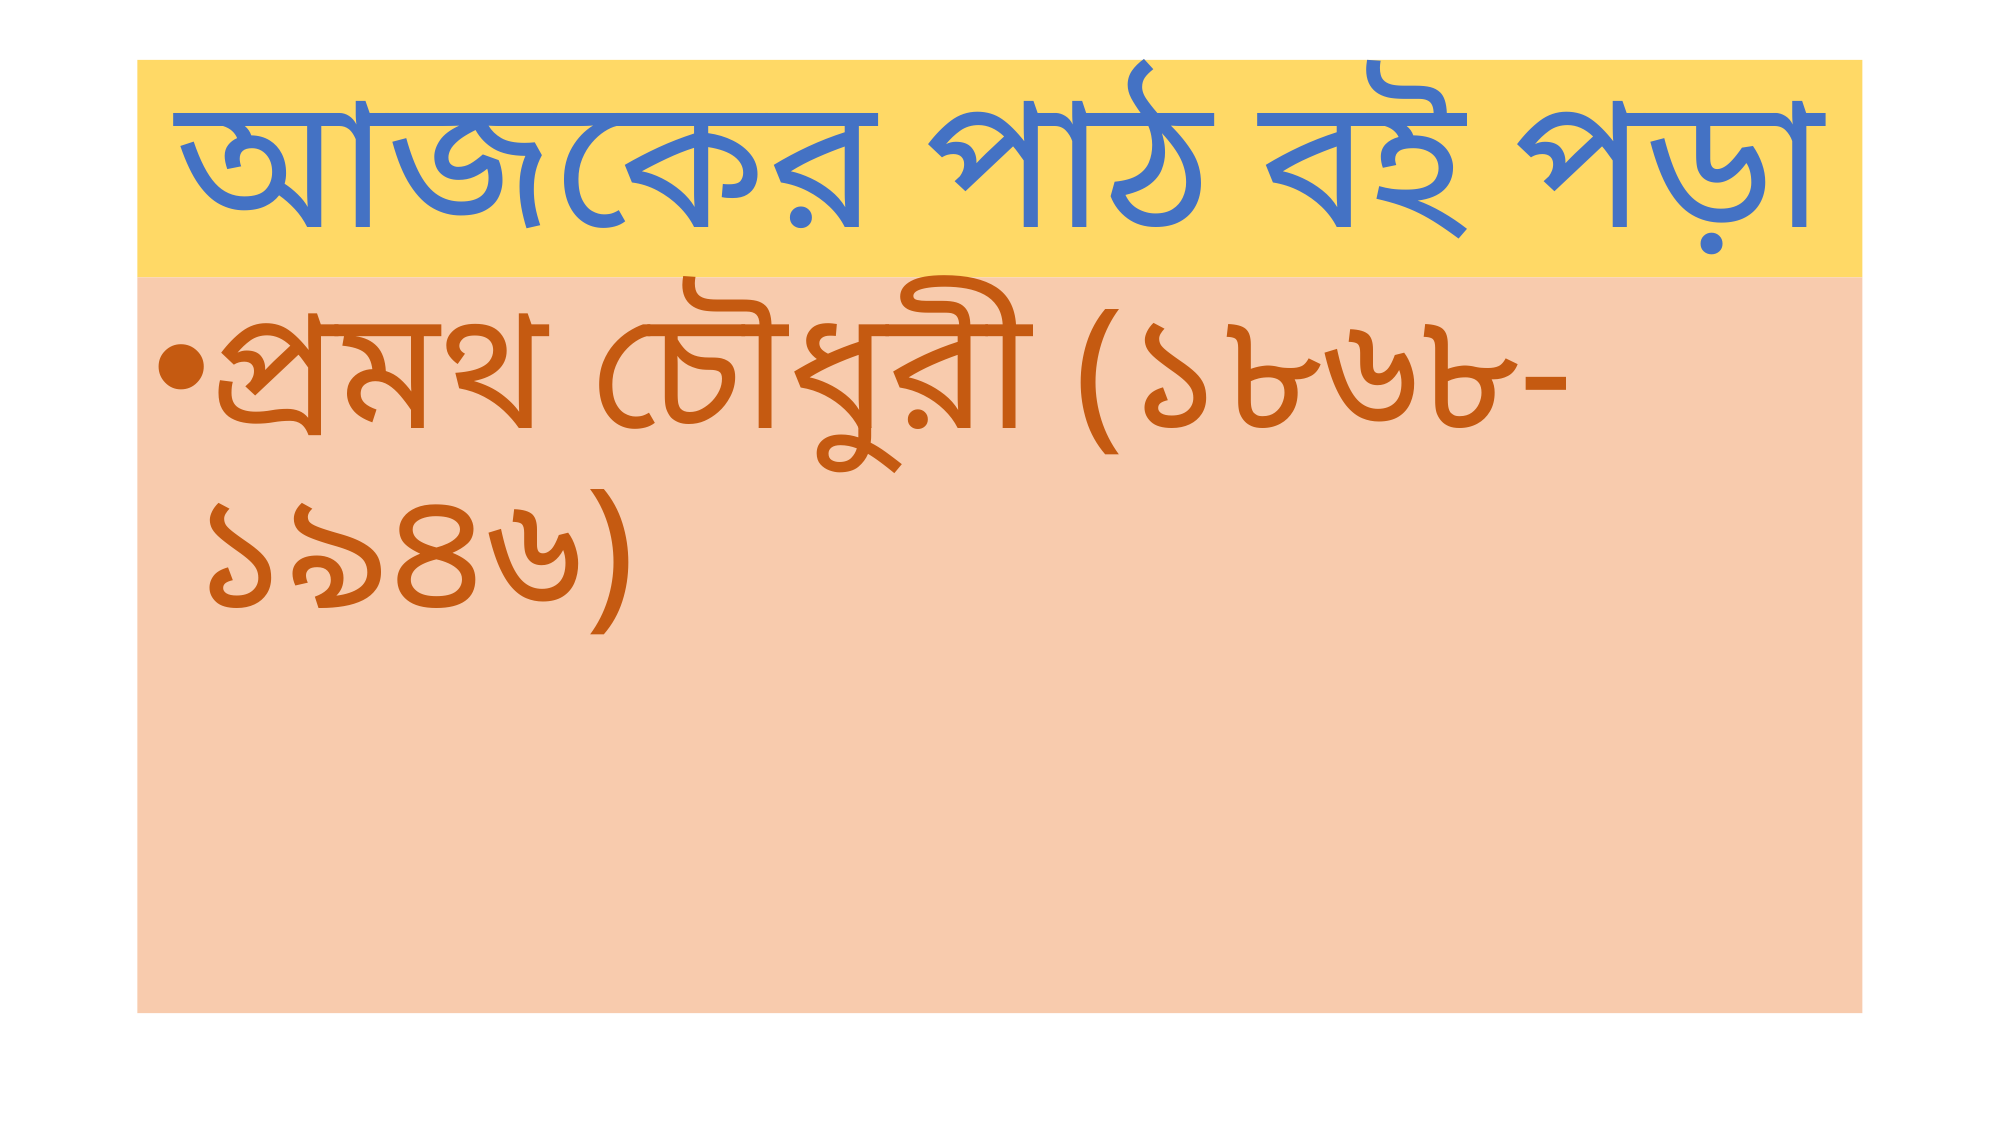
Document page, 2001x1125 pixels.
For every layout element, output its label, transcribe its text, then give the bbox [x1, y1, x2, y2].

list প্রমথ চৌধুরী (১৮৬৮-১৯৪৬) [137, 277, 1863, 1014]
title আজকের পাঠ বই পড়া [137, 59, 1863, 277]
